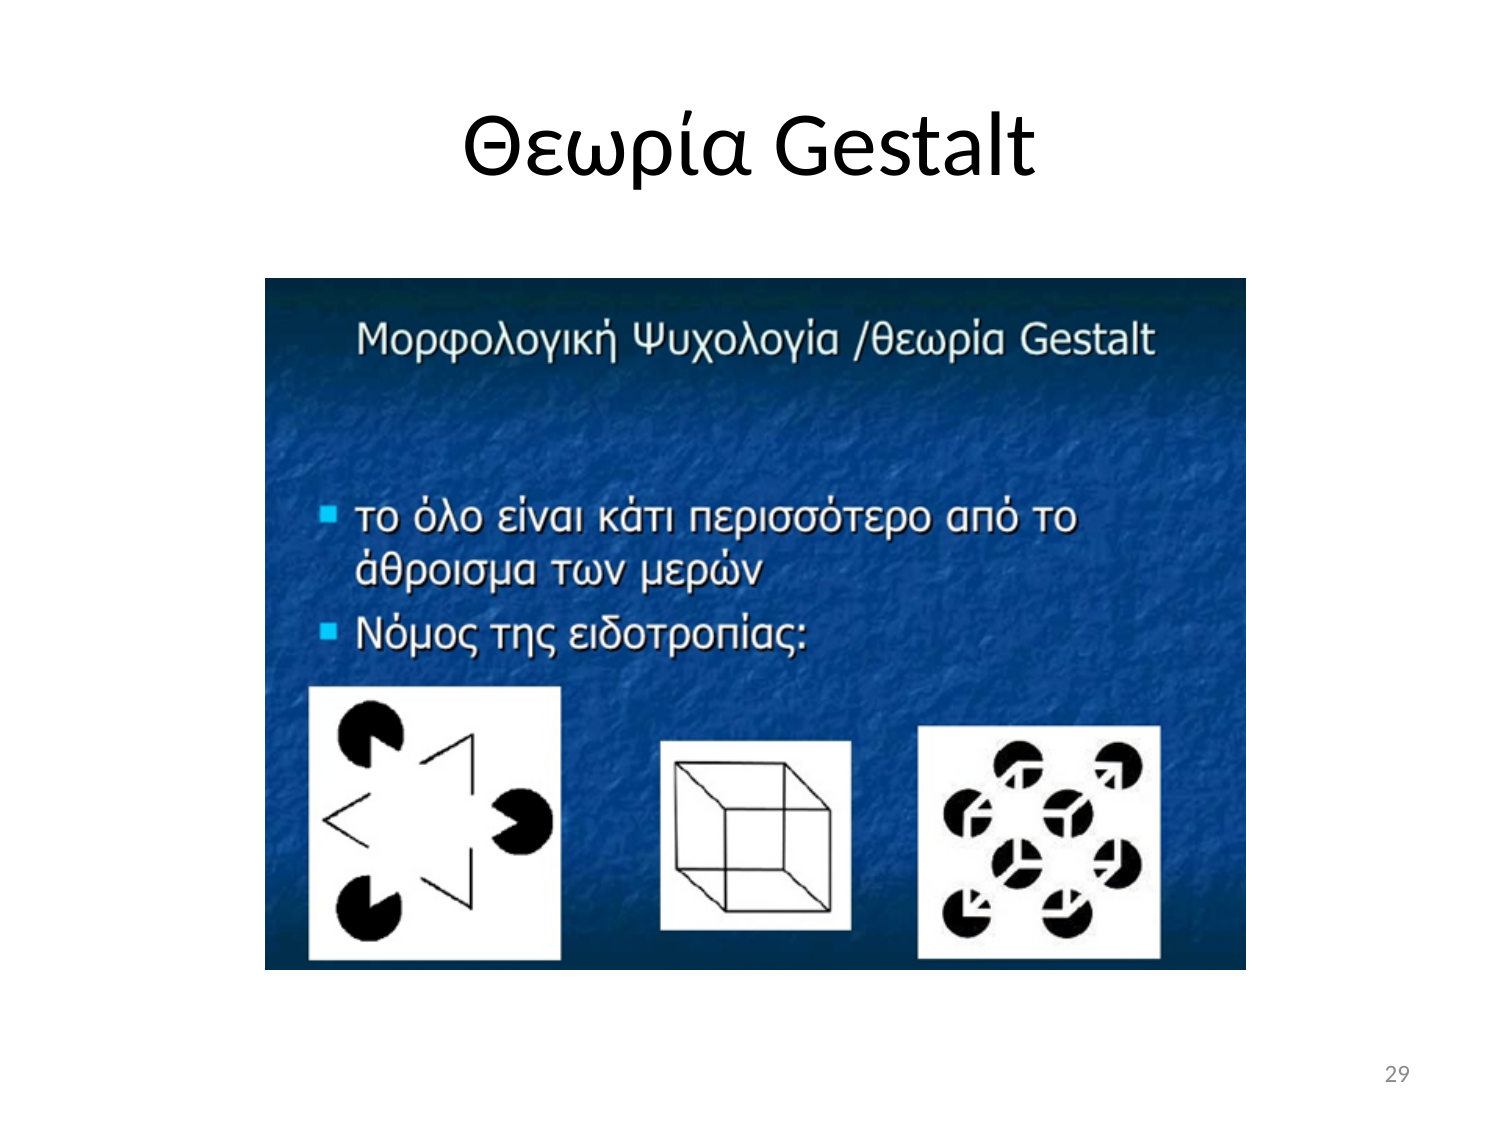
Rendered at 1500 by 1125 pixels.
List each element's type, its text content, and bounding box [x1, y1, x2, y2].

slide_number 29 [1074, 1042, 1425, 1103]
picture [265, 278, 1246, 296]
title Θεωρία Gestalt [75, 45, 1425, 233]
picture [265, 301, 1246, 970]
